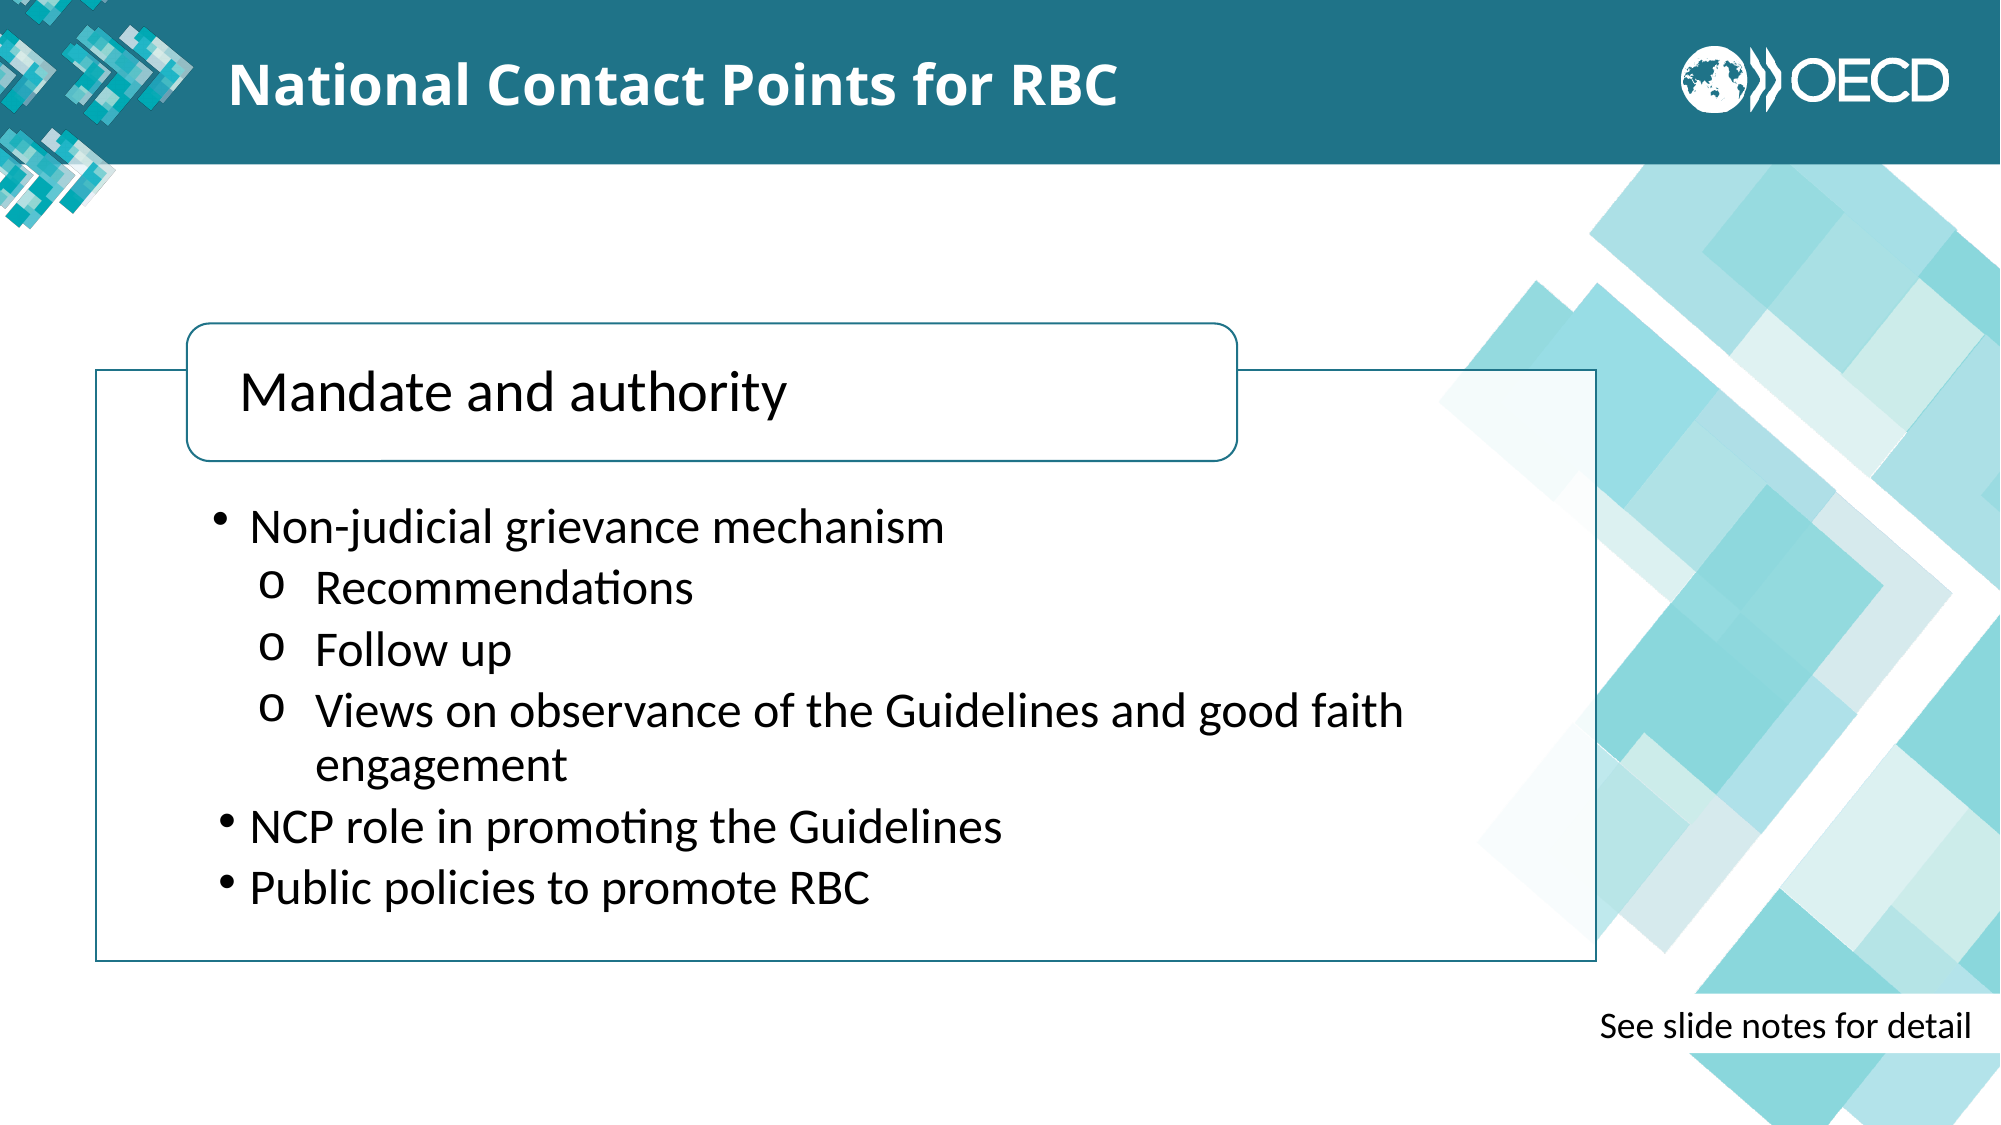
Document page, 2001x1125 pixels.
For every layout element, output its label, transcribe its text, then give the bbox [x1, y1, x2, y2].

text_box National Contact Points for RBC [212, 49, 1632, 125]
picture [0, 0, 199, 241]
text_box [95, 255, 1597, 1076]
text_box See slide notes for detail [1597, 993, 2000, 1054]
picture [1681, 46, 1949, 113]
